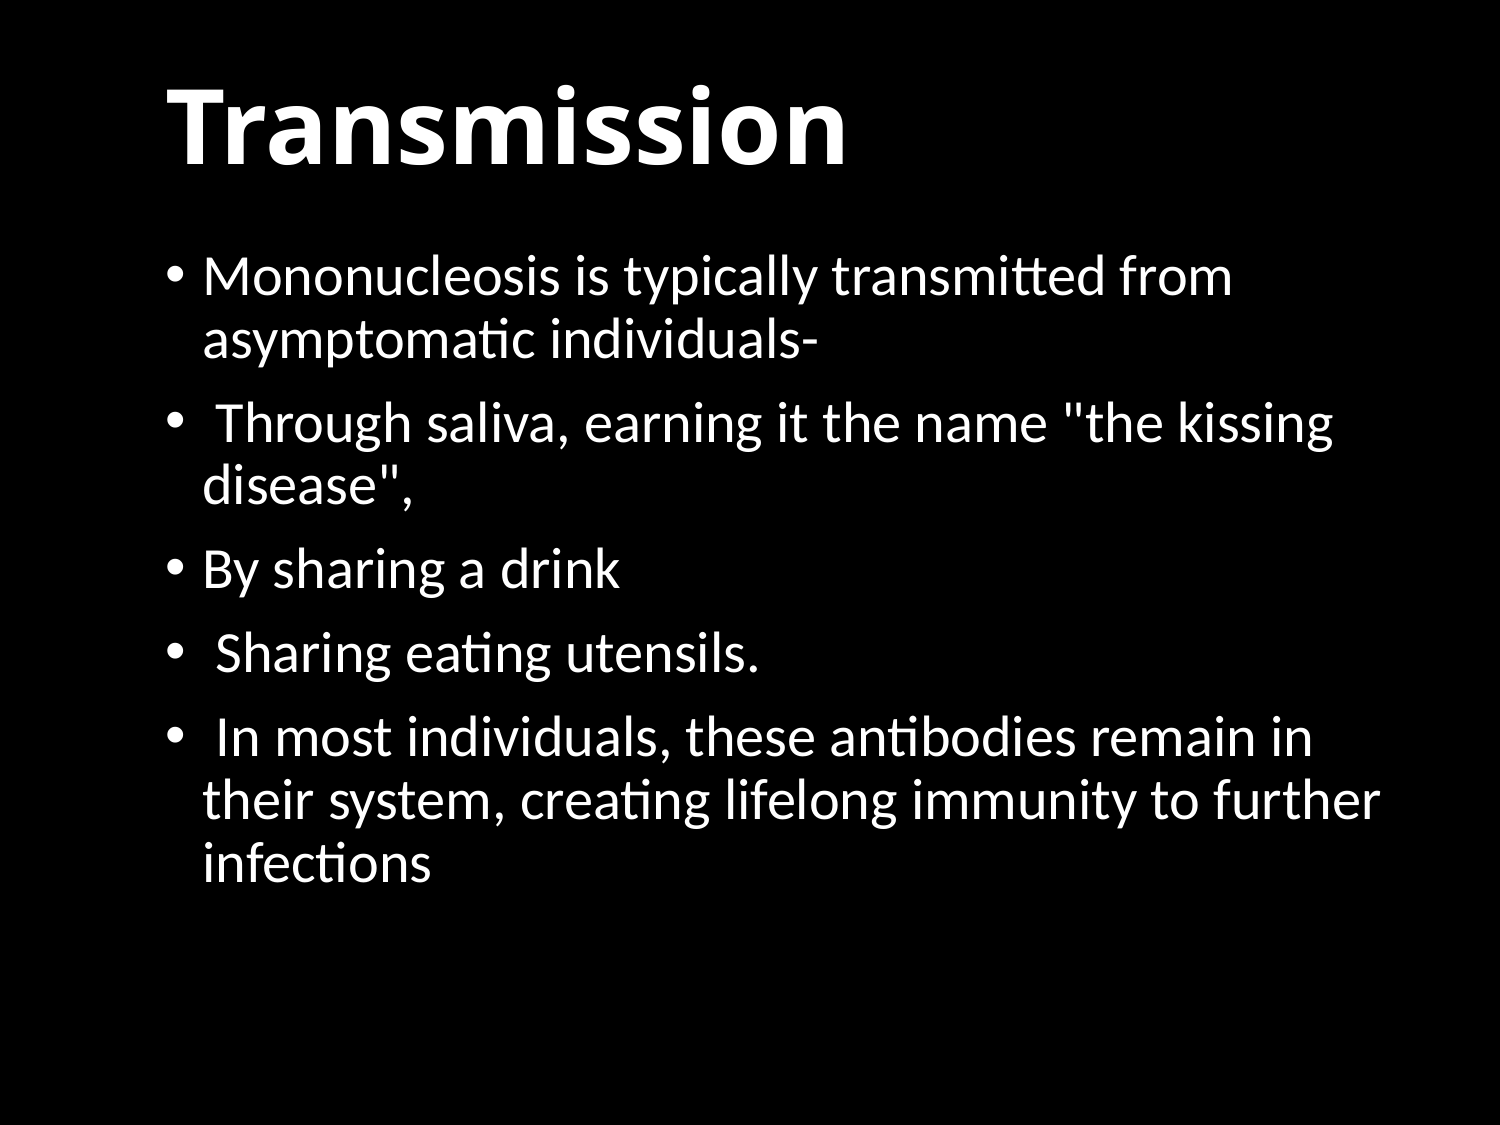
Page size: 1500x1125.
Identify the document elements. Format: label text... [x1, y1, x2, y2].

list Mononucleosis is typically transmitted from asymptomatic individuals- Through saliva, earning it the name "the kissing disease", By sharing a drink Sharing eating utensils. In most individuals, these antibodies remain in their system, creating lifelong immunity to further infections [150, 237, 1425, 1075]
title Transmission [150, 37, 1388, 225]
